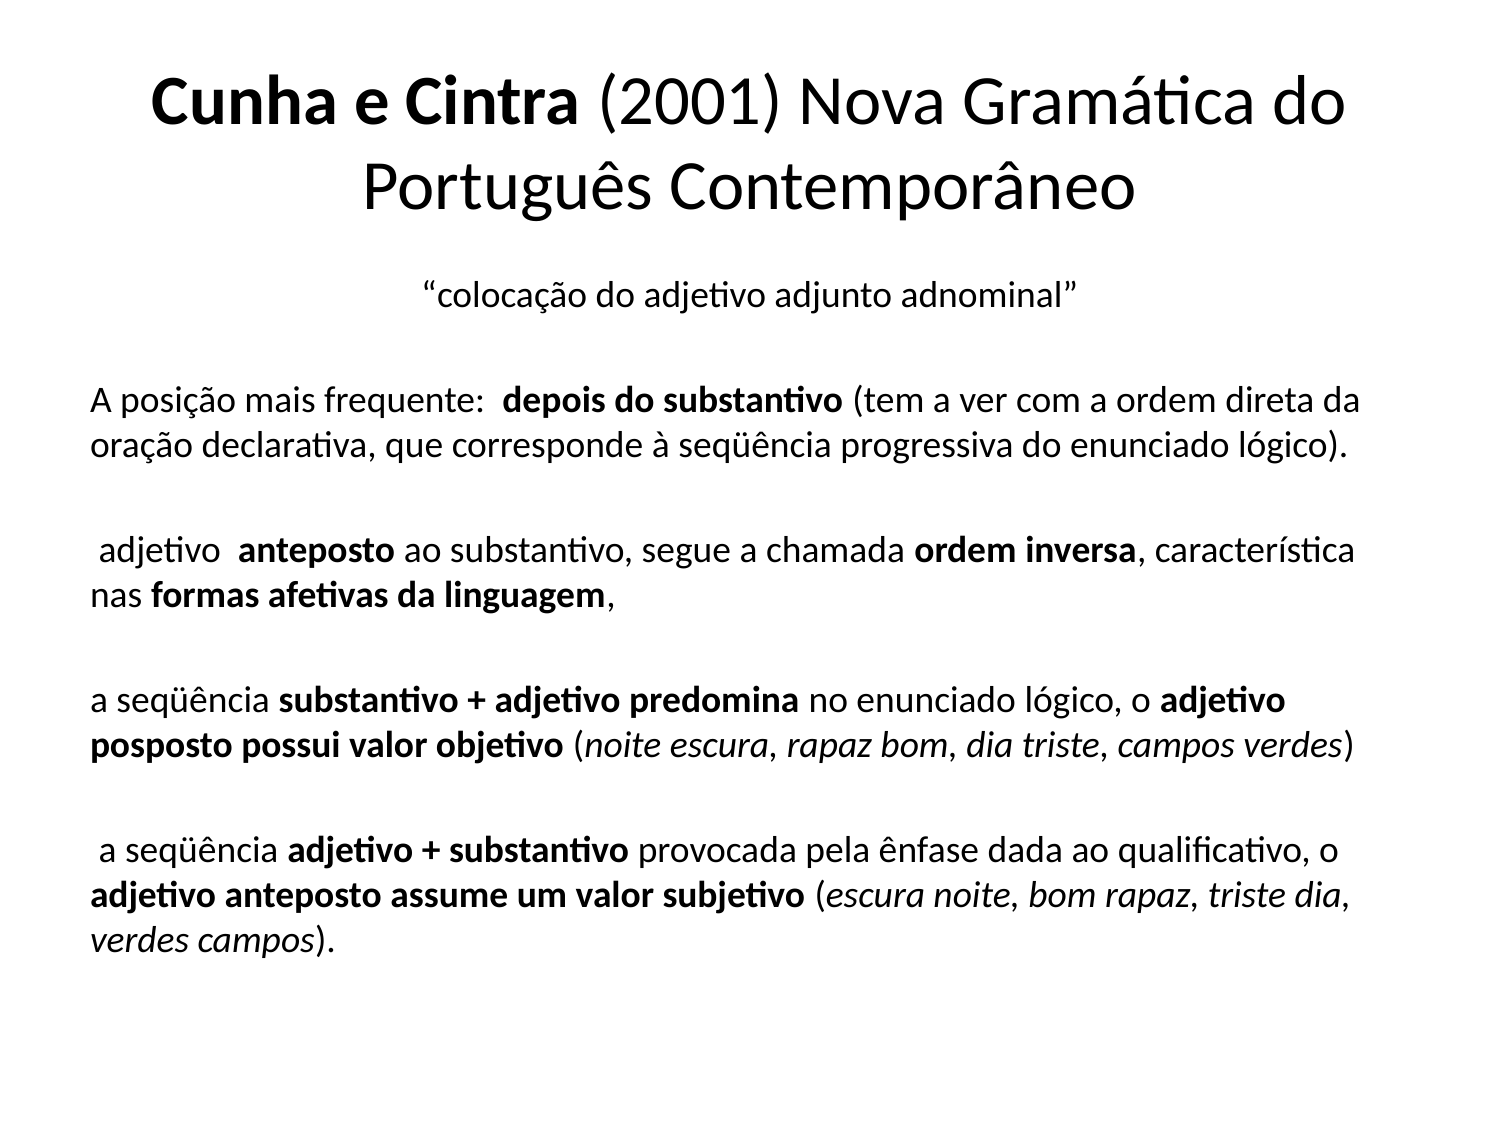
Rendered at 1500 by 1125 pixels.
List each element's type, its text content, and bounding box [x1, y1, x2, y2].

title Cunha e Cintra (2001) Nova Gramática do Português Contemporâneo [75, 45, 1425, 233]
list “colocação do adjetivo adjunto adnominal” A posição mais frequente: depois do substantivo (tem a ver com a ordem direta da oração declarativa, que corresponde à seqüência progressiva do enunciado lógico). adjetivo anteposto ao substantivo, segue a chamada ordem inversa, característica nas formas afetivas da linguagem, a seqüência substantivo + adjetivo predomina no enunciado lógico, o adjetivo posposto possui valor objetivo (noite escura, rapaz bom, dia triste, campos verdes) a seqüência adjetivo + substantivo provocada pela ênfase dada ao qualificativo, o adjetivo anteposto assume um valor subjetivo (escura noite, bom rapaz, triste dia, verdes campos). [75, 262, 1425, 1005]
